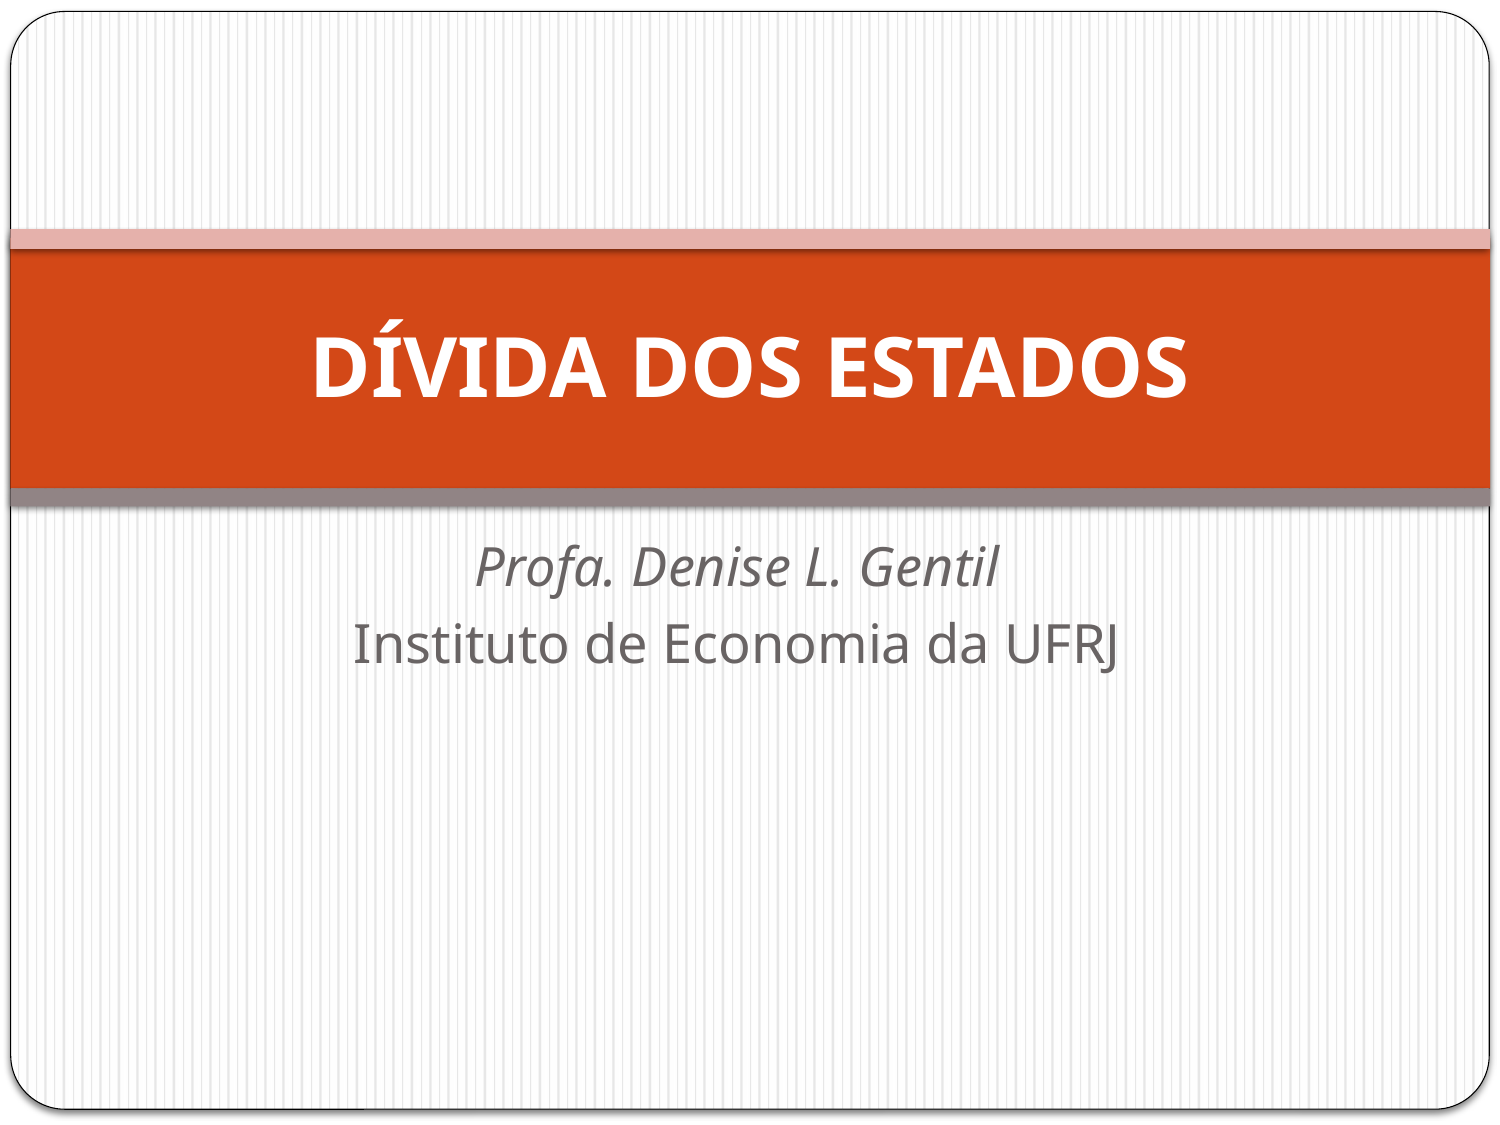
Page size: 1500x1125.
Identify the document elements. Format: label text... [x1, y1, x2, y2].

title DÍVIDA DOS ESTADOS [75, 247, 1425, 489]
subtitle Profa. Denise L. Gentil Instituto de Economia da UFRJ [212, 525, 1263, 788]
